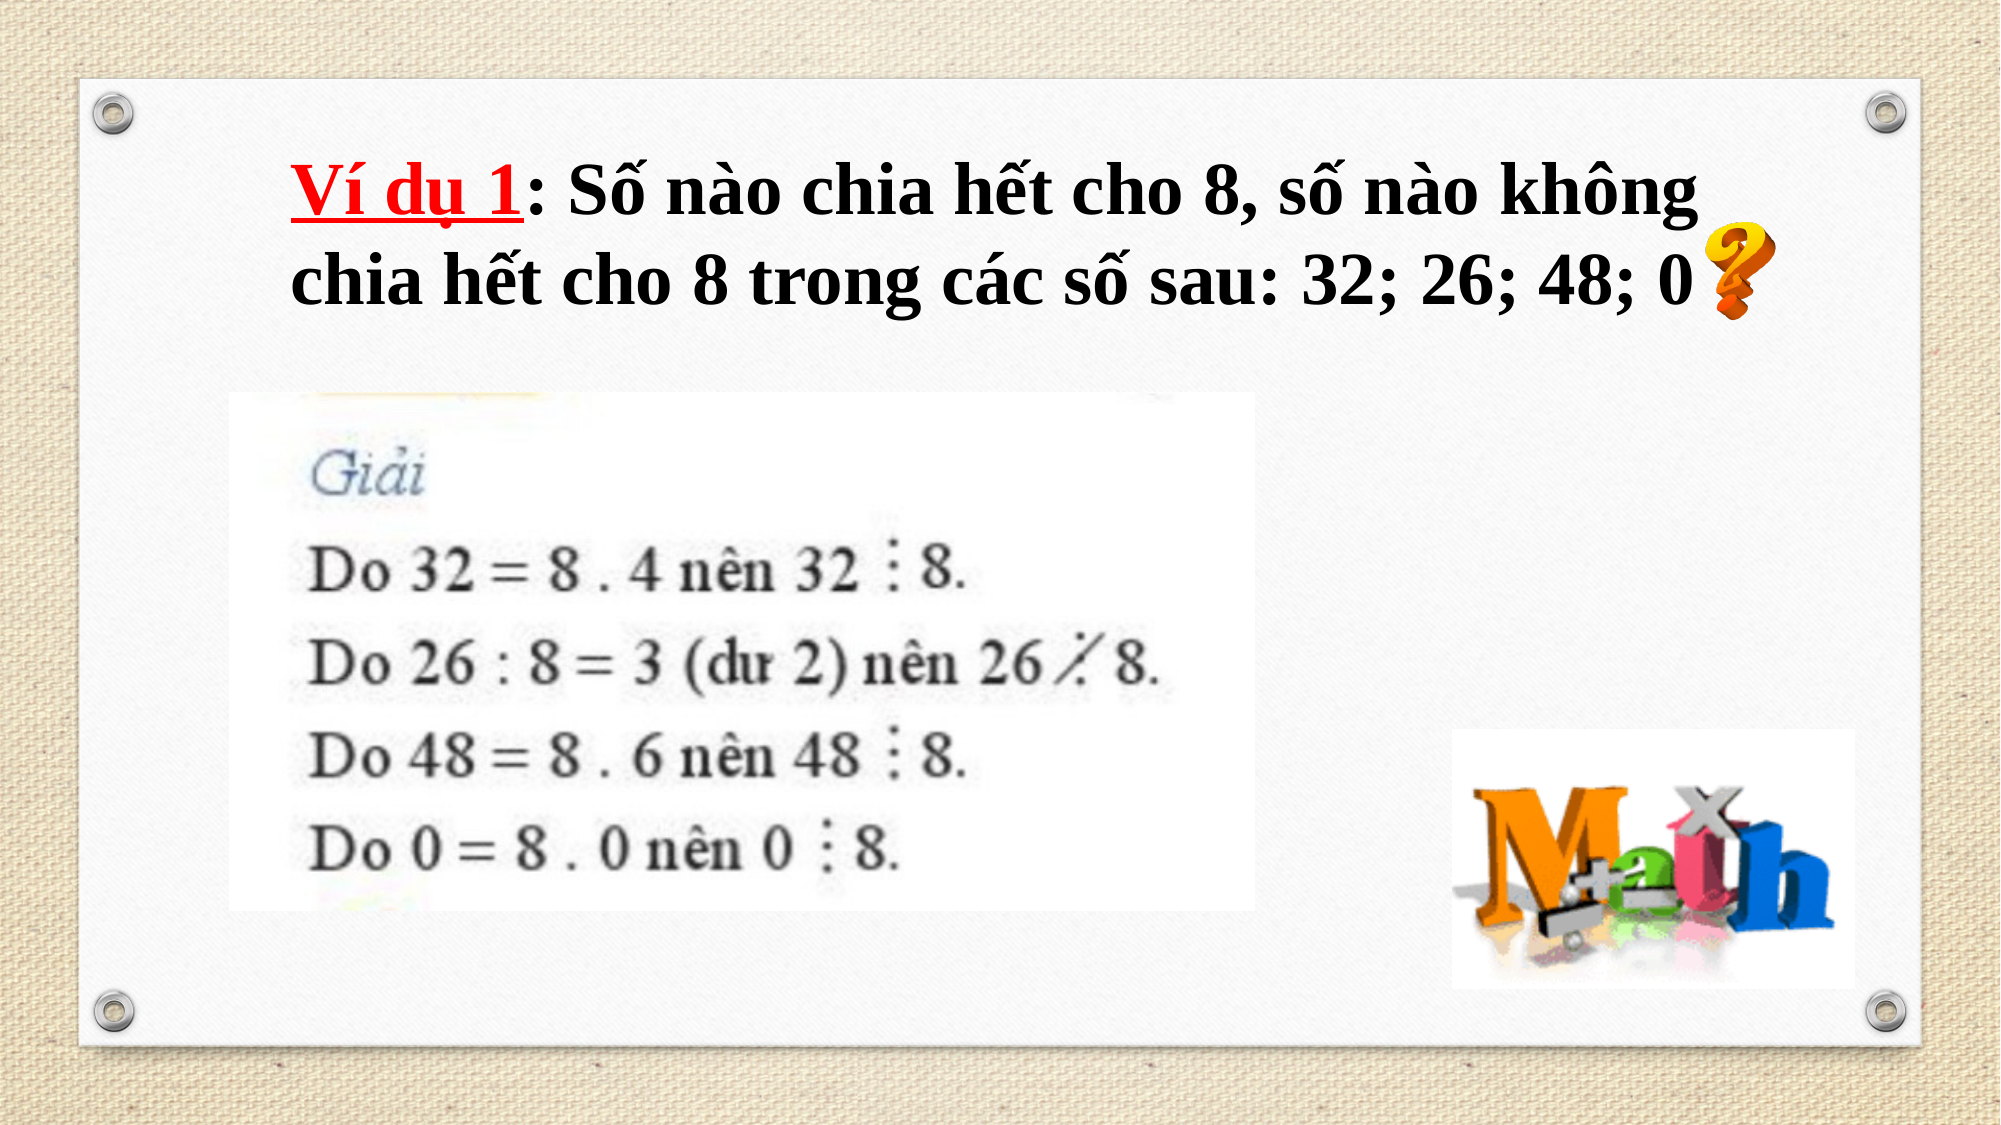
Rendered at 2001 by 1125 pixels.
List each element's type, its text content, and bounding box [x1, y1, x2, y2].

text_box Ví dụ 1: Số nào chia hết cho 8, số nào không chia hết cho 8 trong các số sau: 32; 26; 48; 0 [275, 131, 1724, 327]
picture [0, 0, 2001, 1125]
